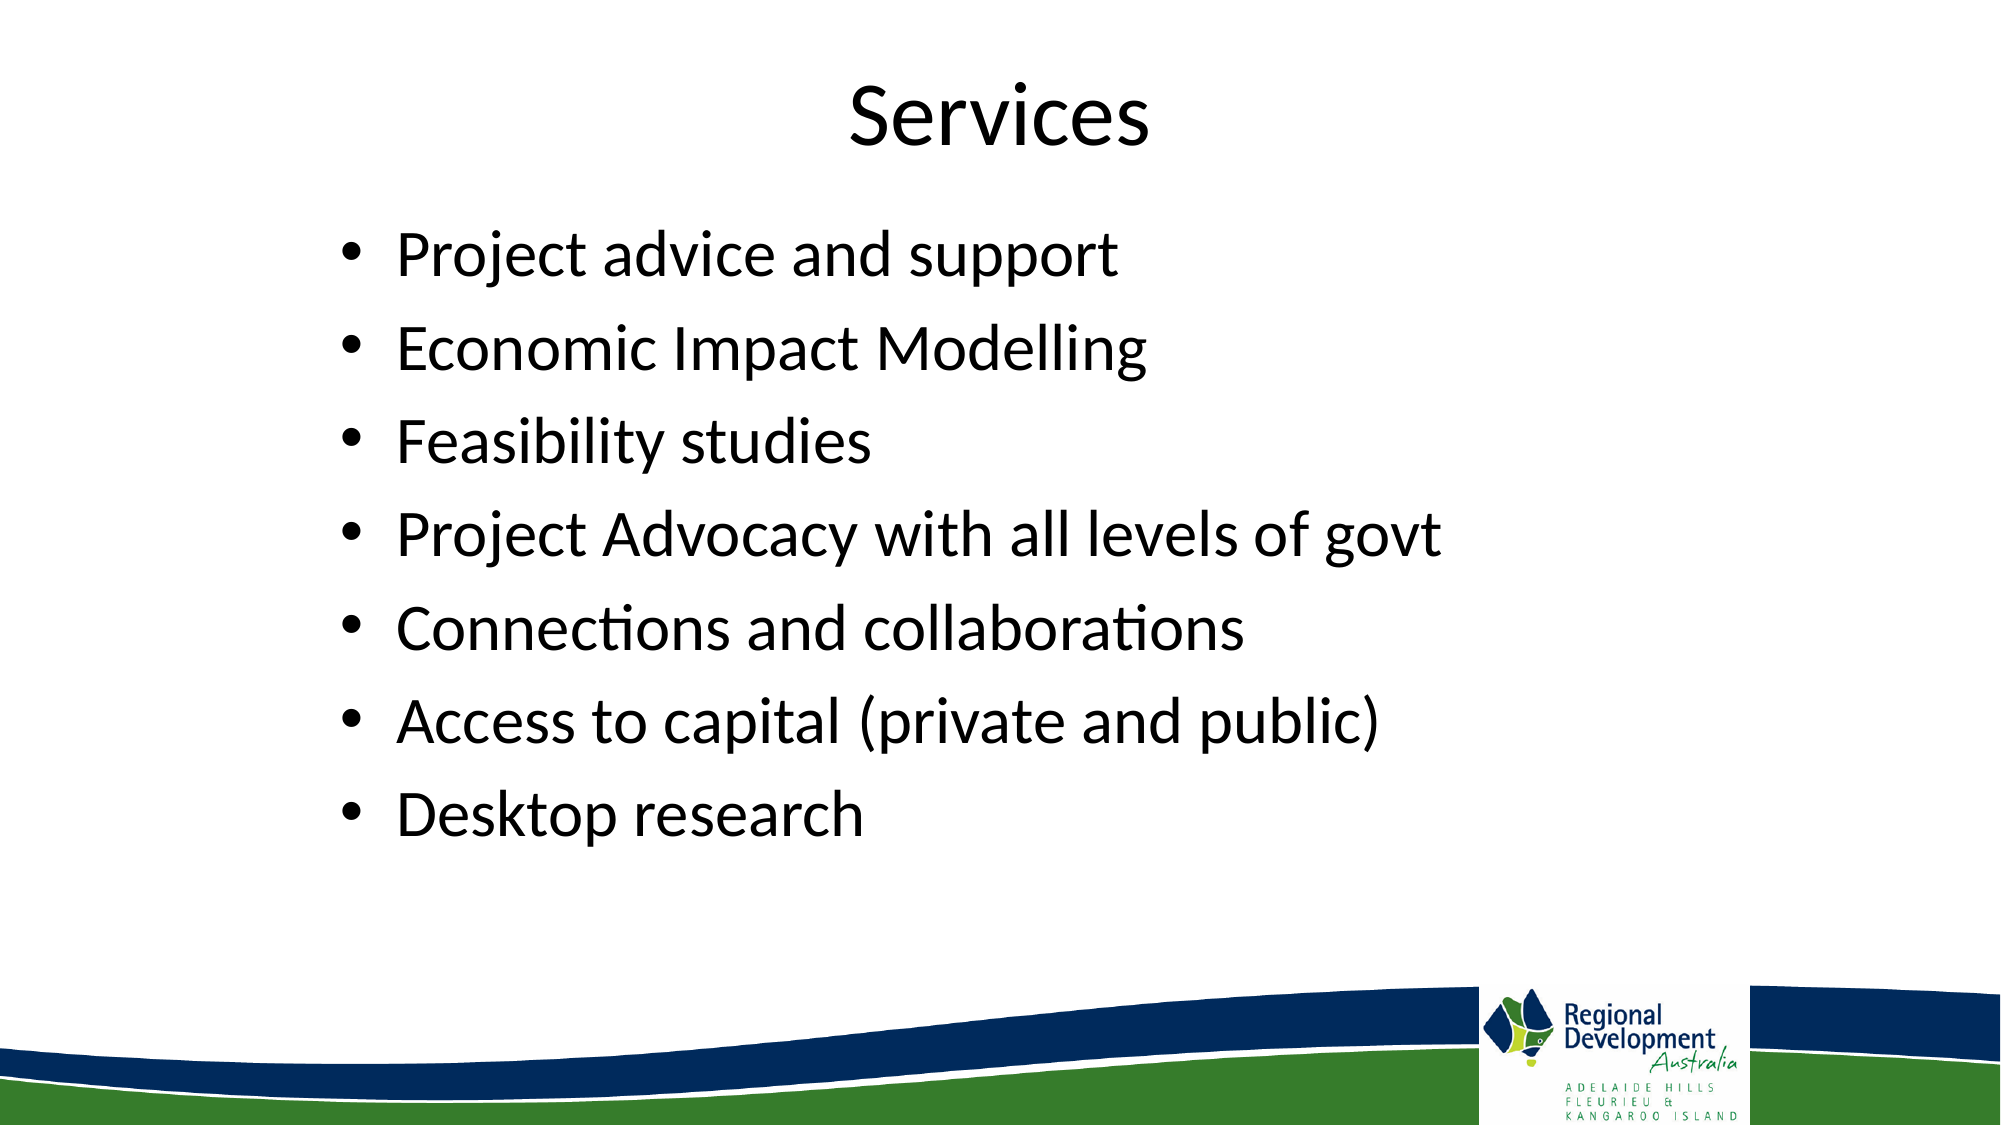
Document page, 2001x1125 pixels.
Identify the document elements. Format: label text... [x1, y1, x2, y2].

picture [0, 0, 2001, 1125]
title Services [540, 15, 1461, 202]
list Project advice and support Economic Impact Modelling Feasibility studies Project Advocacy with all levels of govt Connections and collaborations Access to capital (private and public) Desktop research [324, 202, 1675, 985]
